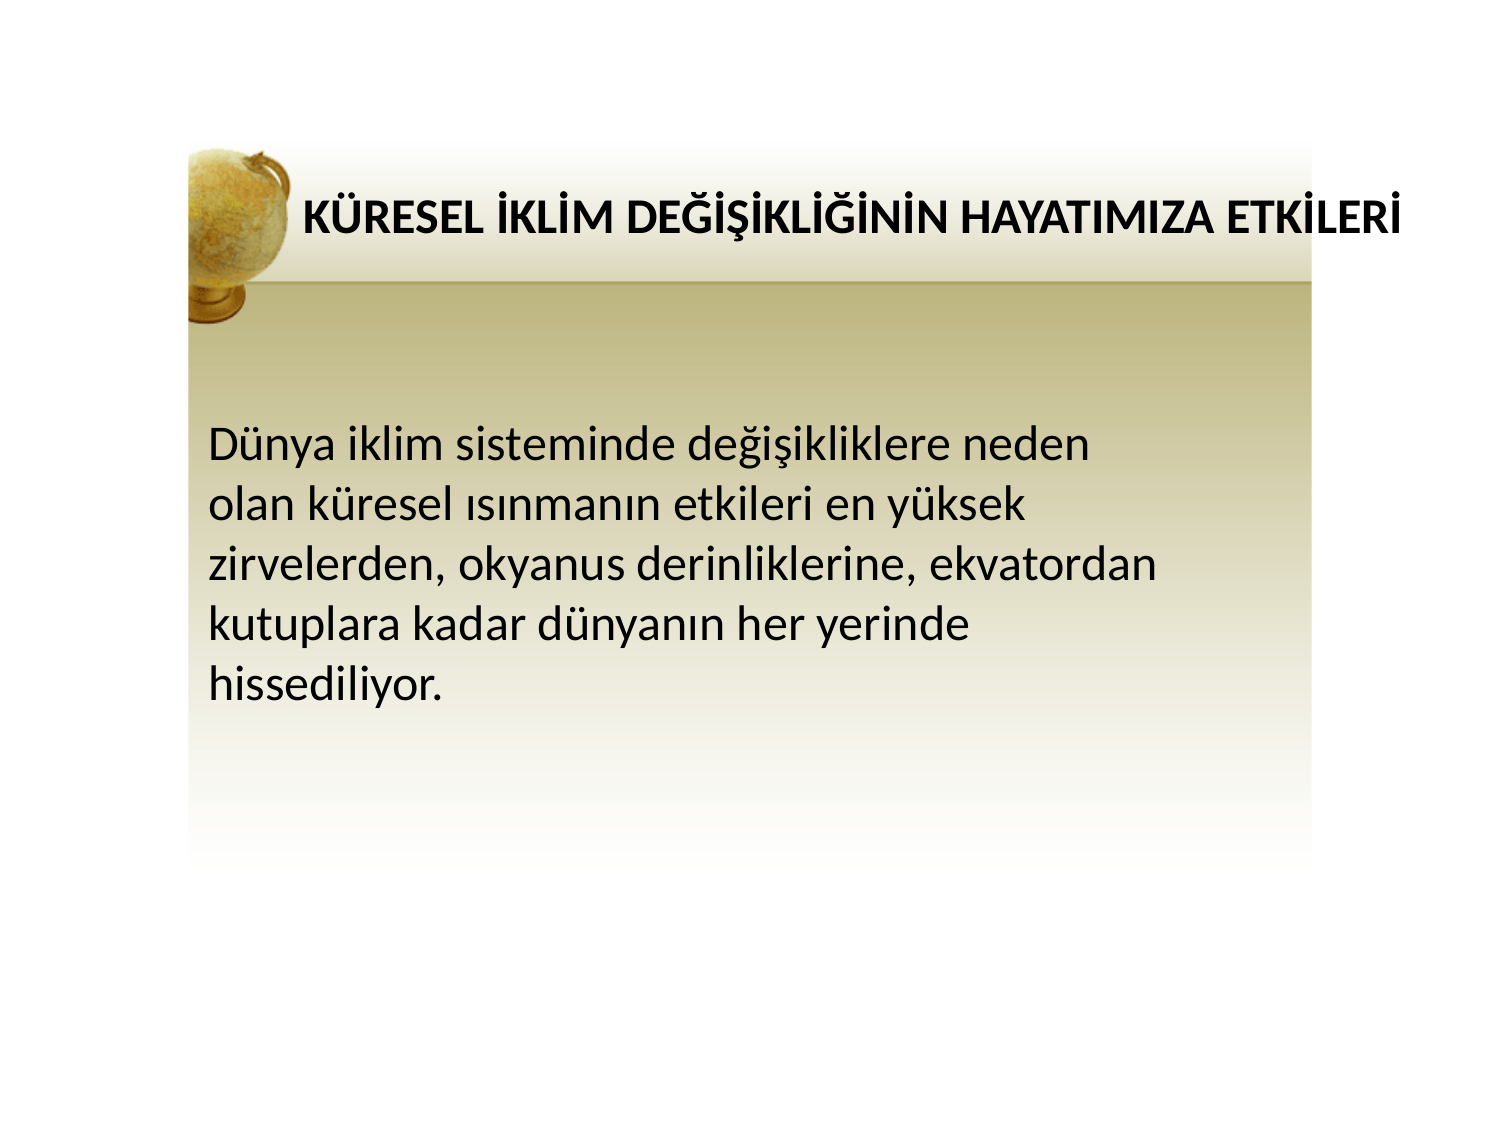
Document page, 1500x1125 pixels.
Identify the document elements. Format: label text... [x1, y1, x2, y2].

picture [187, 141, 1312, 984]
text_box KÜRESEL İKLİM DEĞİŞİKLİĞİNİN HAYATIMIZA ETKİLERİ [1317, 175, 1424, 251]
